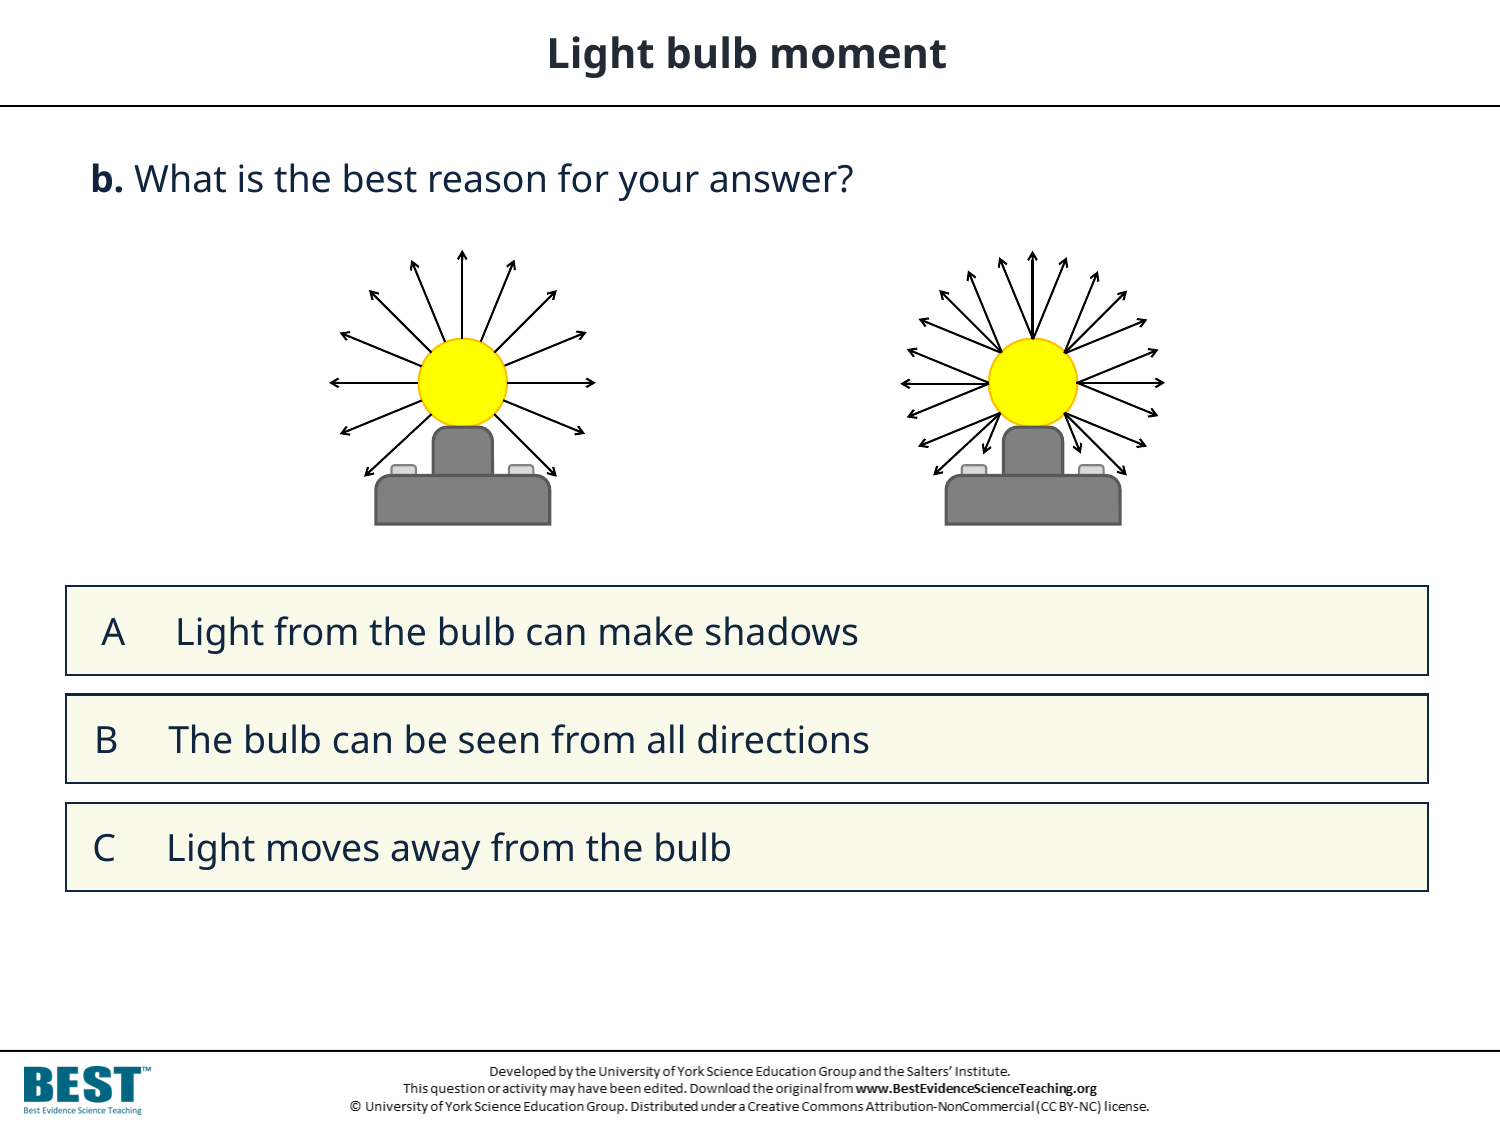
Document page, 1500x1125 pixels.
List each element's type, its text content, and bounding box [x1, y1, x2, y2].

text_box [329, 249, 1166, 524]
text_box Light bulb moment [23, 4, 1471, 99]
picture [0, 105, 1500, 1125]
